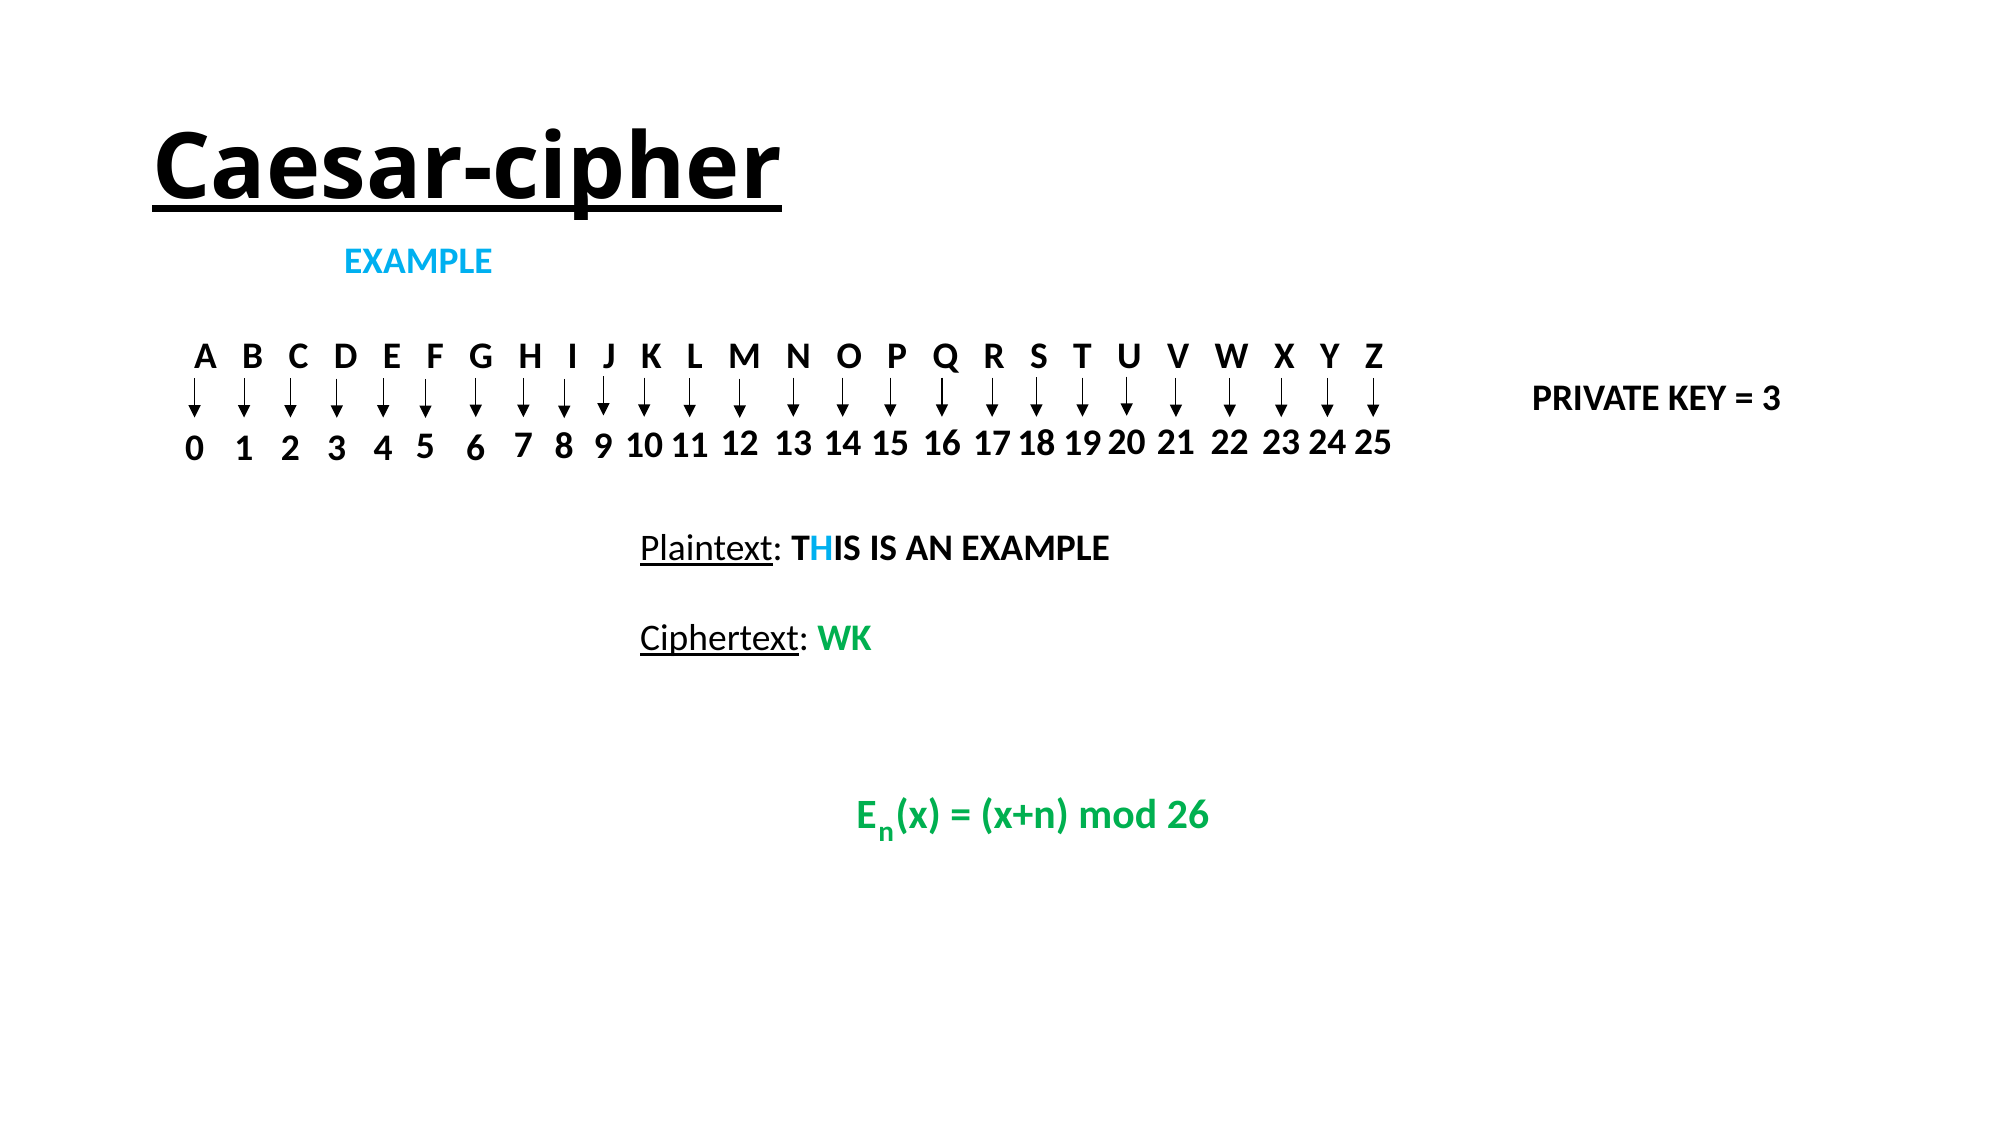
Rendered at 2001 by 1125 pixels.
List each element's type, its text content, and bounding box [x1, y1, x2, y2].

text_box 11 [655, 413, 724, 473]
text_box 22 [1195, 409, 1247, 470]
text_box 0 [170, 415, 219, 476]
text_box 12 [705, 410, 759, 471]
text_box 19 [1048, 410, 1117, 471]
text_box 10 [610, 412, 679, 473]
text_box 1 [219, 415, 265, 476]
text_box 24 [1293, 409, 1339, 470]
text_box 4 [358, 415, 408, 476]
text_box 9 [578, 413, 628, 474]
text_box E (x) = (x+n) mod 26 [841, 779, 1225, 844]
title Caesar-cipher [137, 59, 1863, 278]
text_box 5 [401, 413, 450, 474]
text_box 15 [856, 410, 908, 471]
text_box 20 [1092, 409, 1142, 470]
text_box 8 [539, 413, 578, 474]
text_box A B C D E F G H I J K L M N O P Q R S T U V W X Y Z [136, 189, 1401, 474]
text_box 21 [1142, 409, 1195, 470]
text_box 18 [1002, 410, 1048, 471]
text_box 17 [958, 410, 1002, 471]
text_box PRIVATE KEY = 3 [1517, 365, 1805, 426]
text_box 13 [759, 410, 808, 471]
text_box 16 [908, 410, 958, 471]
text_box n [863, 804, 909, 855]
text_box 23 [1247, 409, 1293, 470]
text_box 7 [499, 412, 548, 473]
text_box Plaintext: THIS IS AN EXAMPLE Ciphertext: WK [625, 515, 1126, 666]
text_box 2 [265, 415, 315, 476]
text_box 14 [808, 410, 856, 471]
text_box 3 [312, 416, 358, 476]
text_box 6 [451, 415, 501, 475]
text_box 25 [1339, 409, 1408, 470]
